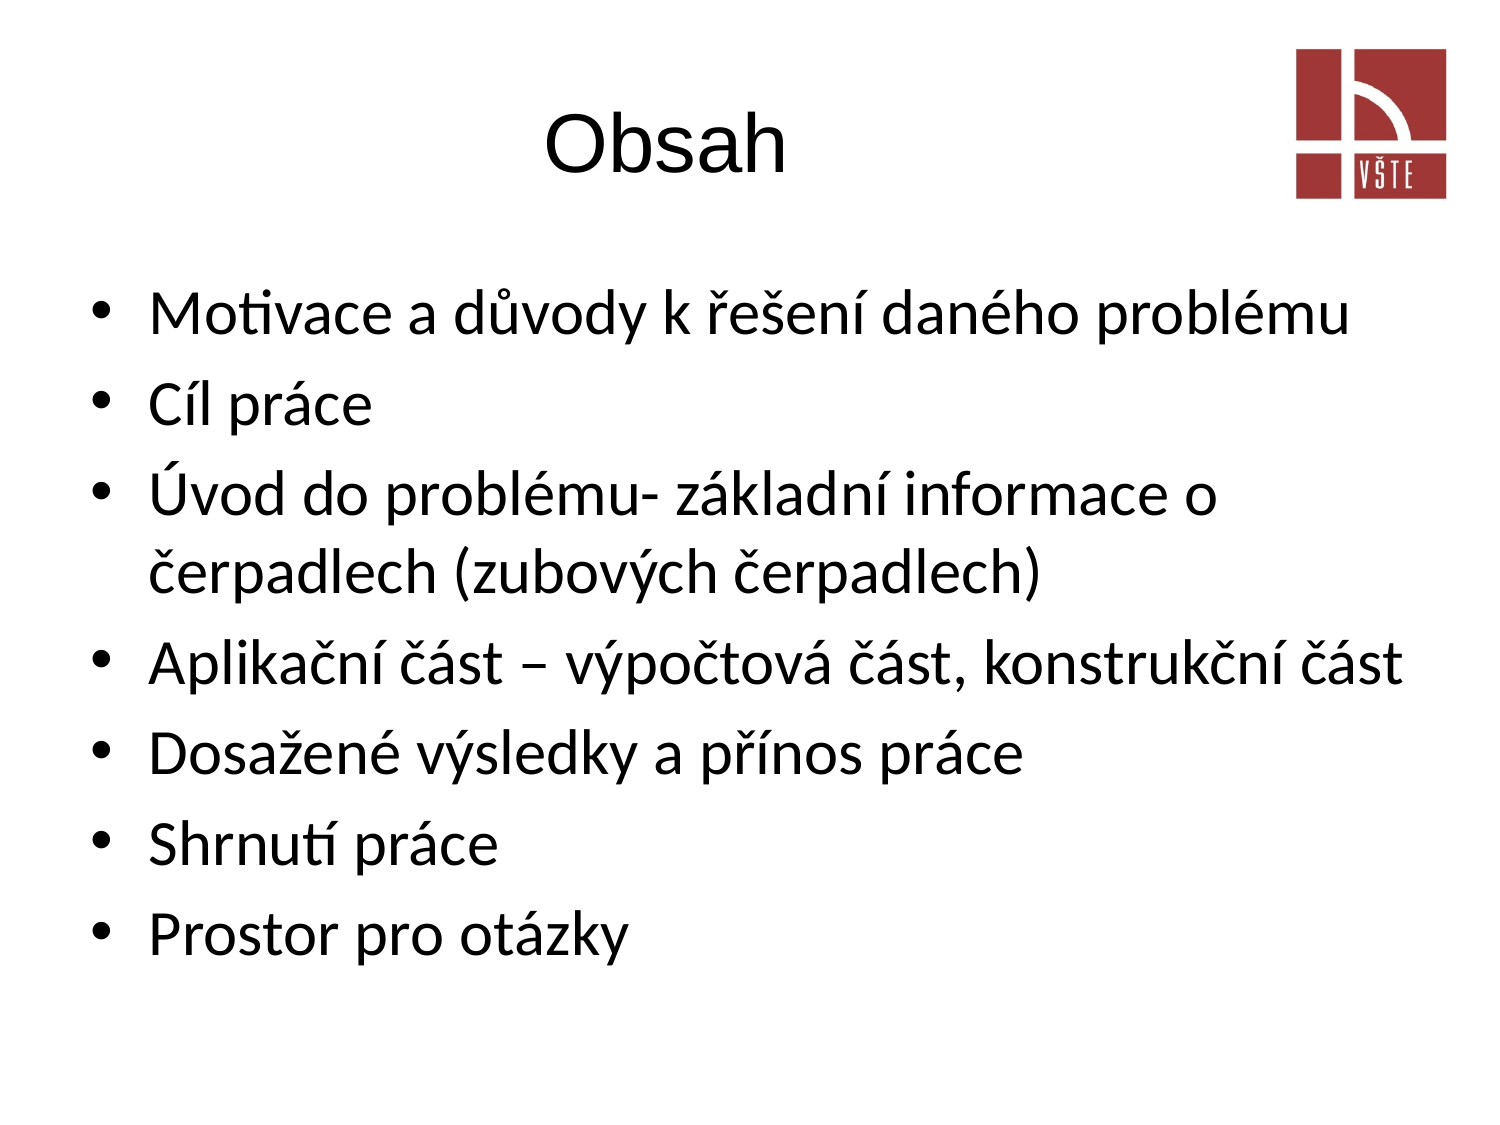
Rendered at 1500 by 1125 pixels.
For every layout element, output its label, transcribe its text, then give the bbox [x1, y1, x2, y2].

title Obsah [75, 45, 1258, 233]
picture [1287, 36, 1465, 214]
list Motivace a důvody k řešení daného problému Cíl práce Úvod do problému- základní informace o čerpadlech (zubových čerpadlech) Aplikační část – výpočtová část, konstrukční část Dosažené výsledky a přínos práce Shrnutí práce Prostor pro otázky [75, 262, 1425, 1005]
